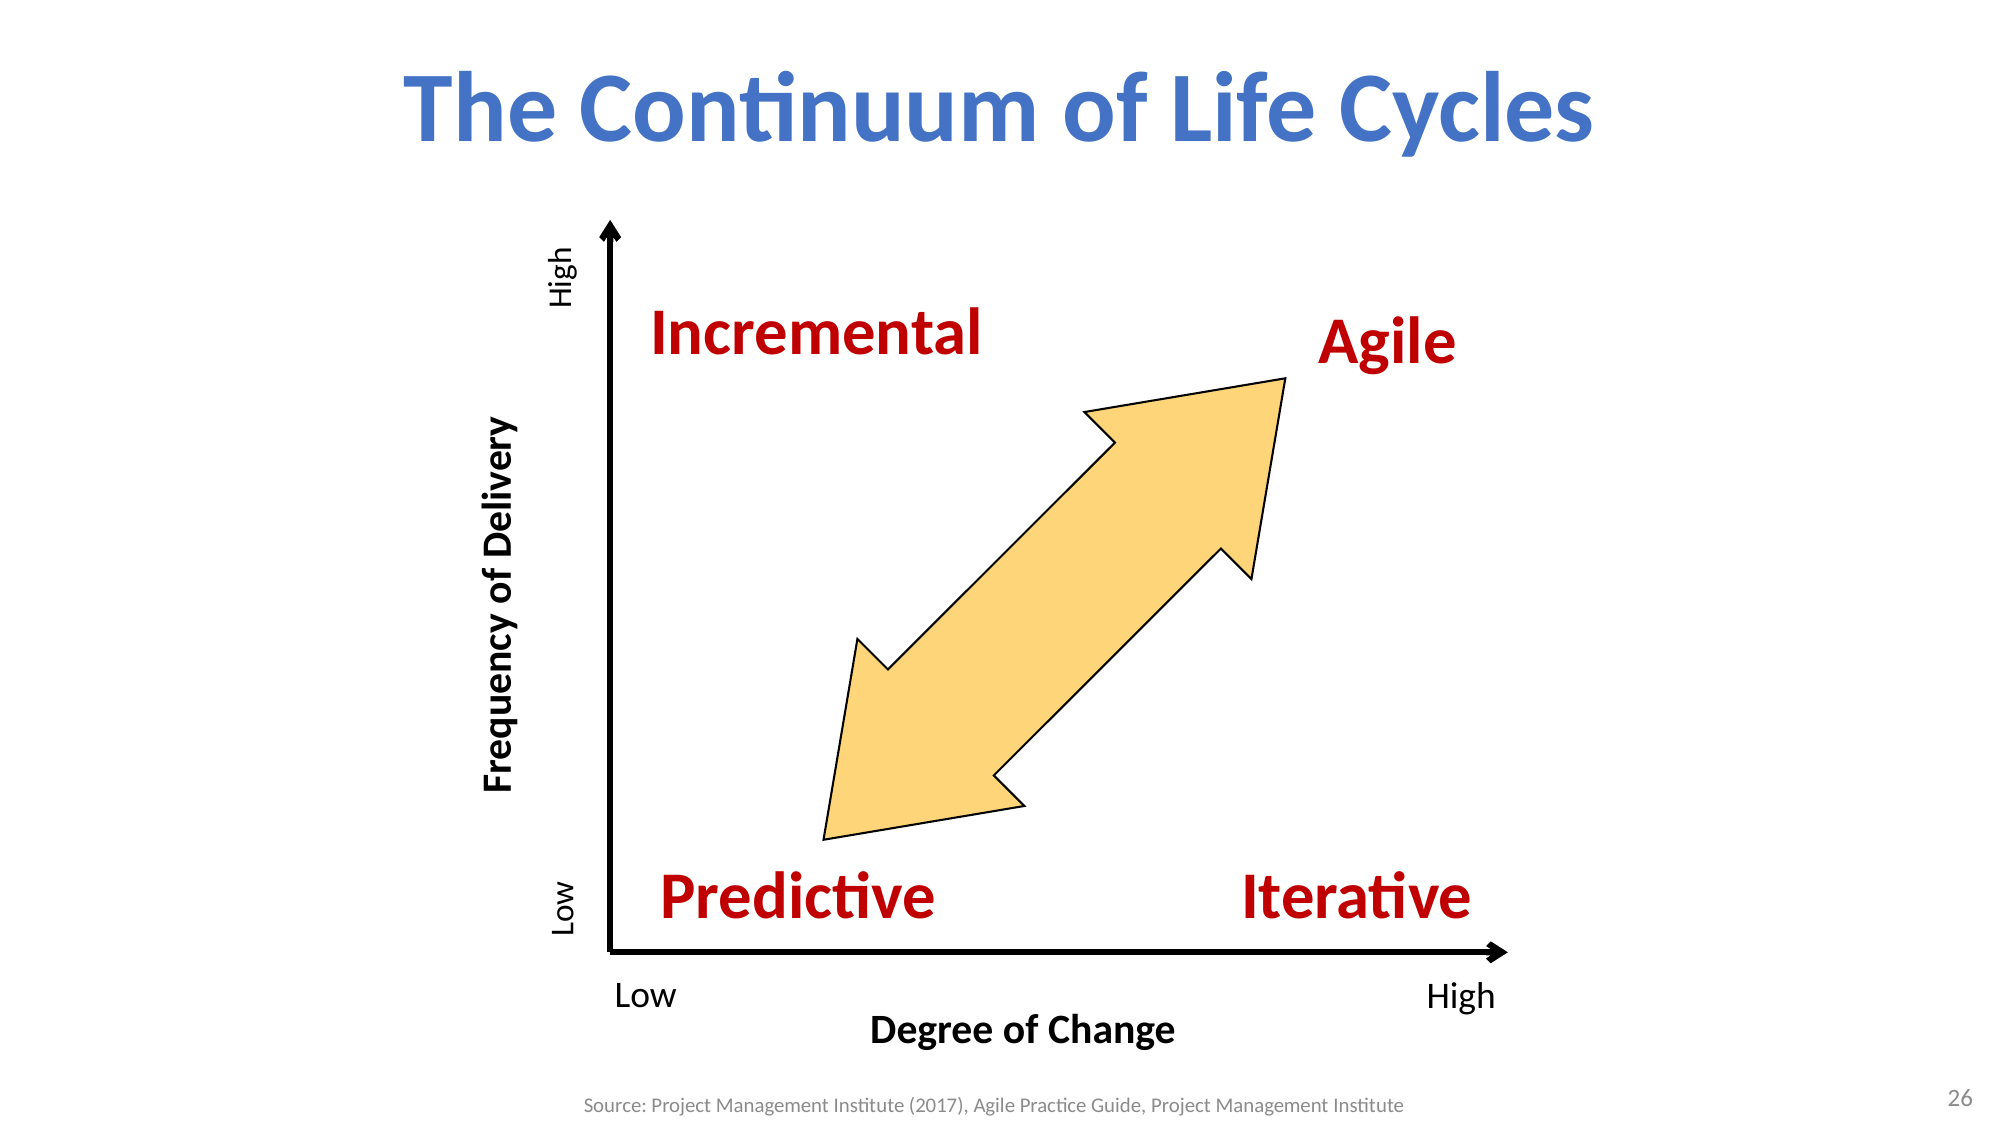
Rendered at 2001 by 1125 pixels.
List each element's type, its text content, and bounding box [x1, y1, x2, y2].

text_box High [530, 232, 585, 324]
text_box Low [532, 866, 588, 952]
text_box Predictive [645, 844, 951, 940]
text_box Agile [1303, 289, 1472, 384]
text_box Frequency of Delivery [461, 401, 527, 809]
text_box Iterative [1226, 844, 1488, 940]
text_box Degree of Change [855, 994, 1191, 1060]
text_box High [1411, 964, 1511, 1024]
text_box Incremental [635, 280, 999, 376]
text_box Low [599, 962, 692, 1023]
slide_number 26 [1830, 1076, 1989, 1116]
title The Continuum of Life Cycles [324, 30, 1675, 173]
footer Source: Project Management Institute (2017), Agile Practice Guide, Project Management Institute [350, 1082, 1638, 1125]
text_box [822, 377, 1287, 842]
